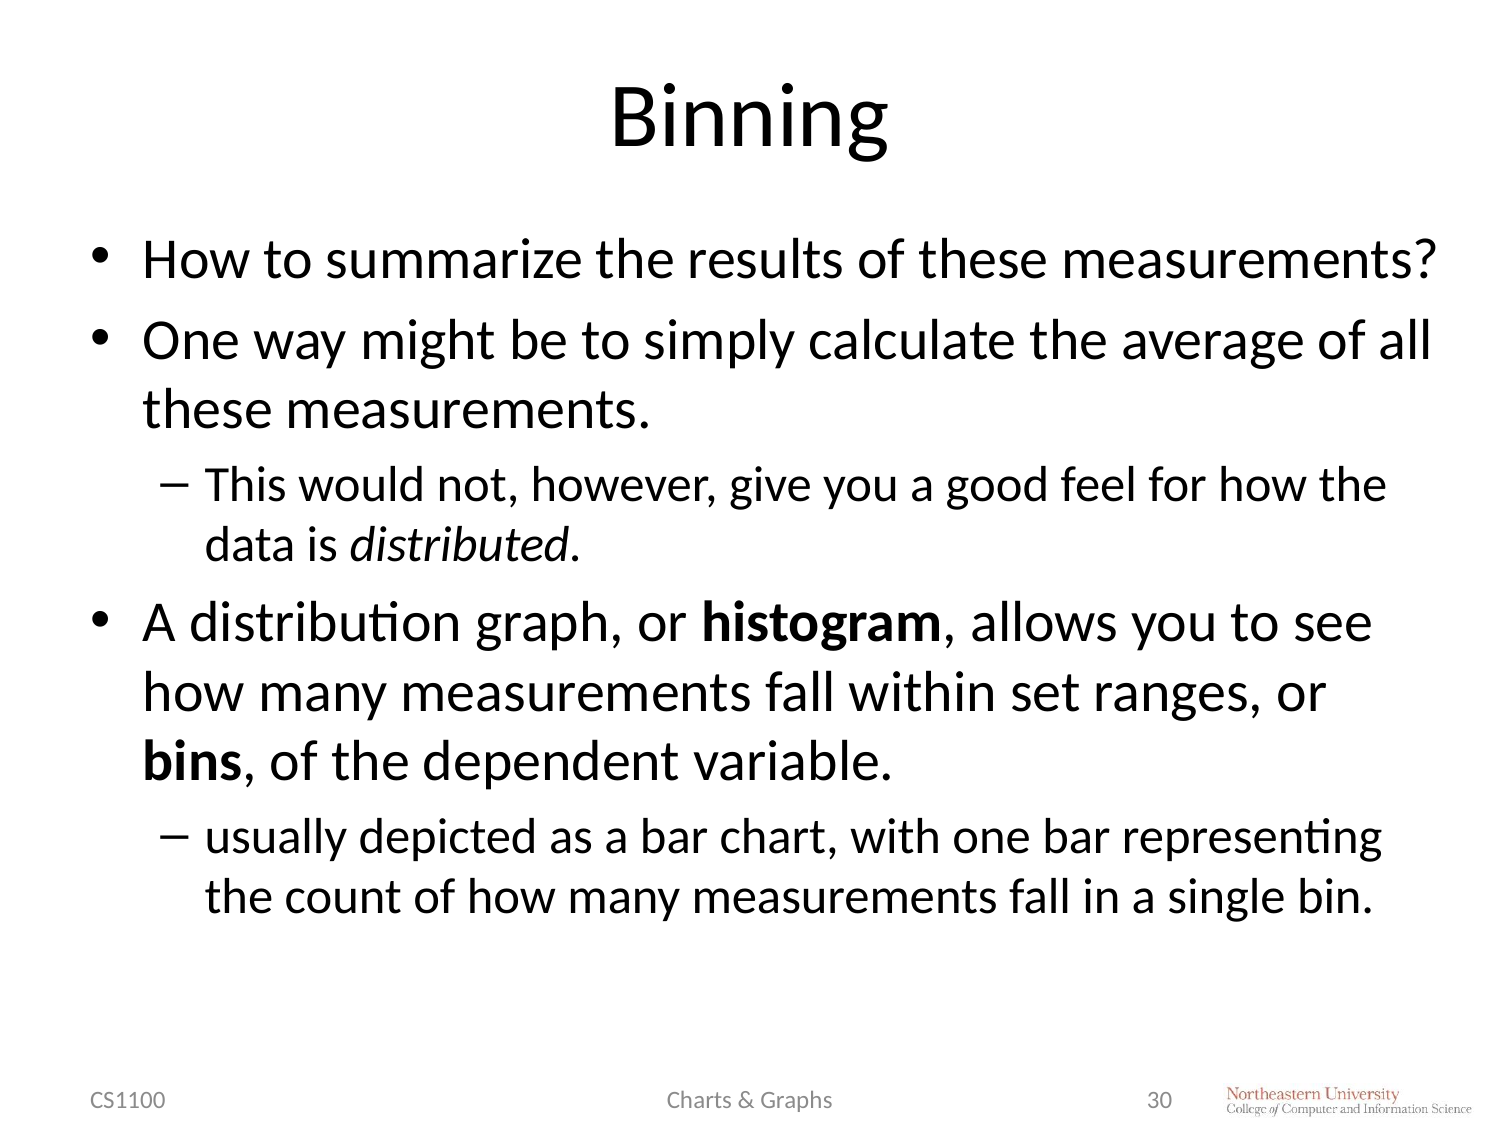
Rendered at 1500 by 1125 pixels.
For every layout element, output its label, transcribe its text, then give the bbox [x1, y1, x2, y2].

list How to summarize the results of these measurements? One way might be to simply calculate the average of all these measurements. This would not, however, give you a good feel for how the data is distributed. A distribution graph, or histogram, allows you to see how many measurements fall within set ranges, or bins, of the dependent variable. usually depicted as a bar chart, with one bar representing the count of how many measurements fall in a single bin. [75, 212, 1463, 1005]
footer Charts & Graphs [512, 1074, 988, 1122]
slide_number 30 [1074, 1074, 1188, 1122]
slide_number CS1100 [75, 1074, 425, 1122]
picture [1223, 1083, 1474, 1119]
title Binning [75, 45, 1425, 175]
